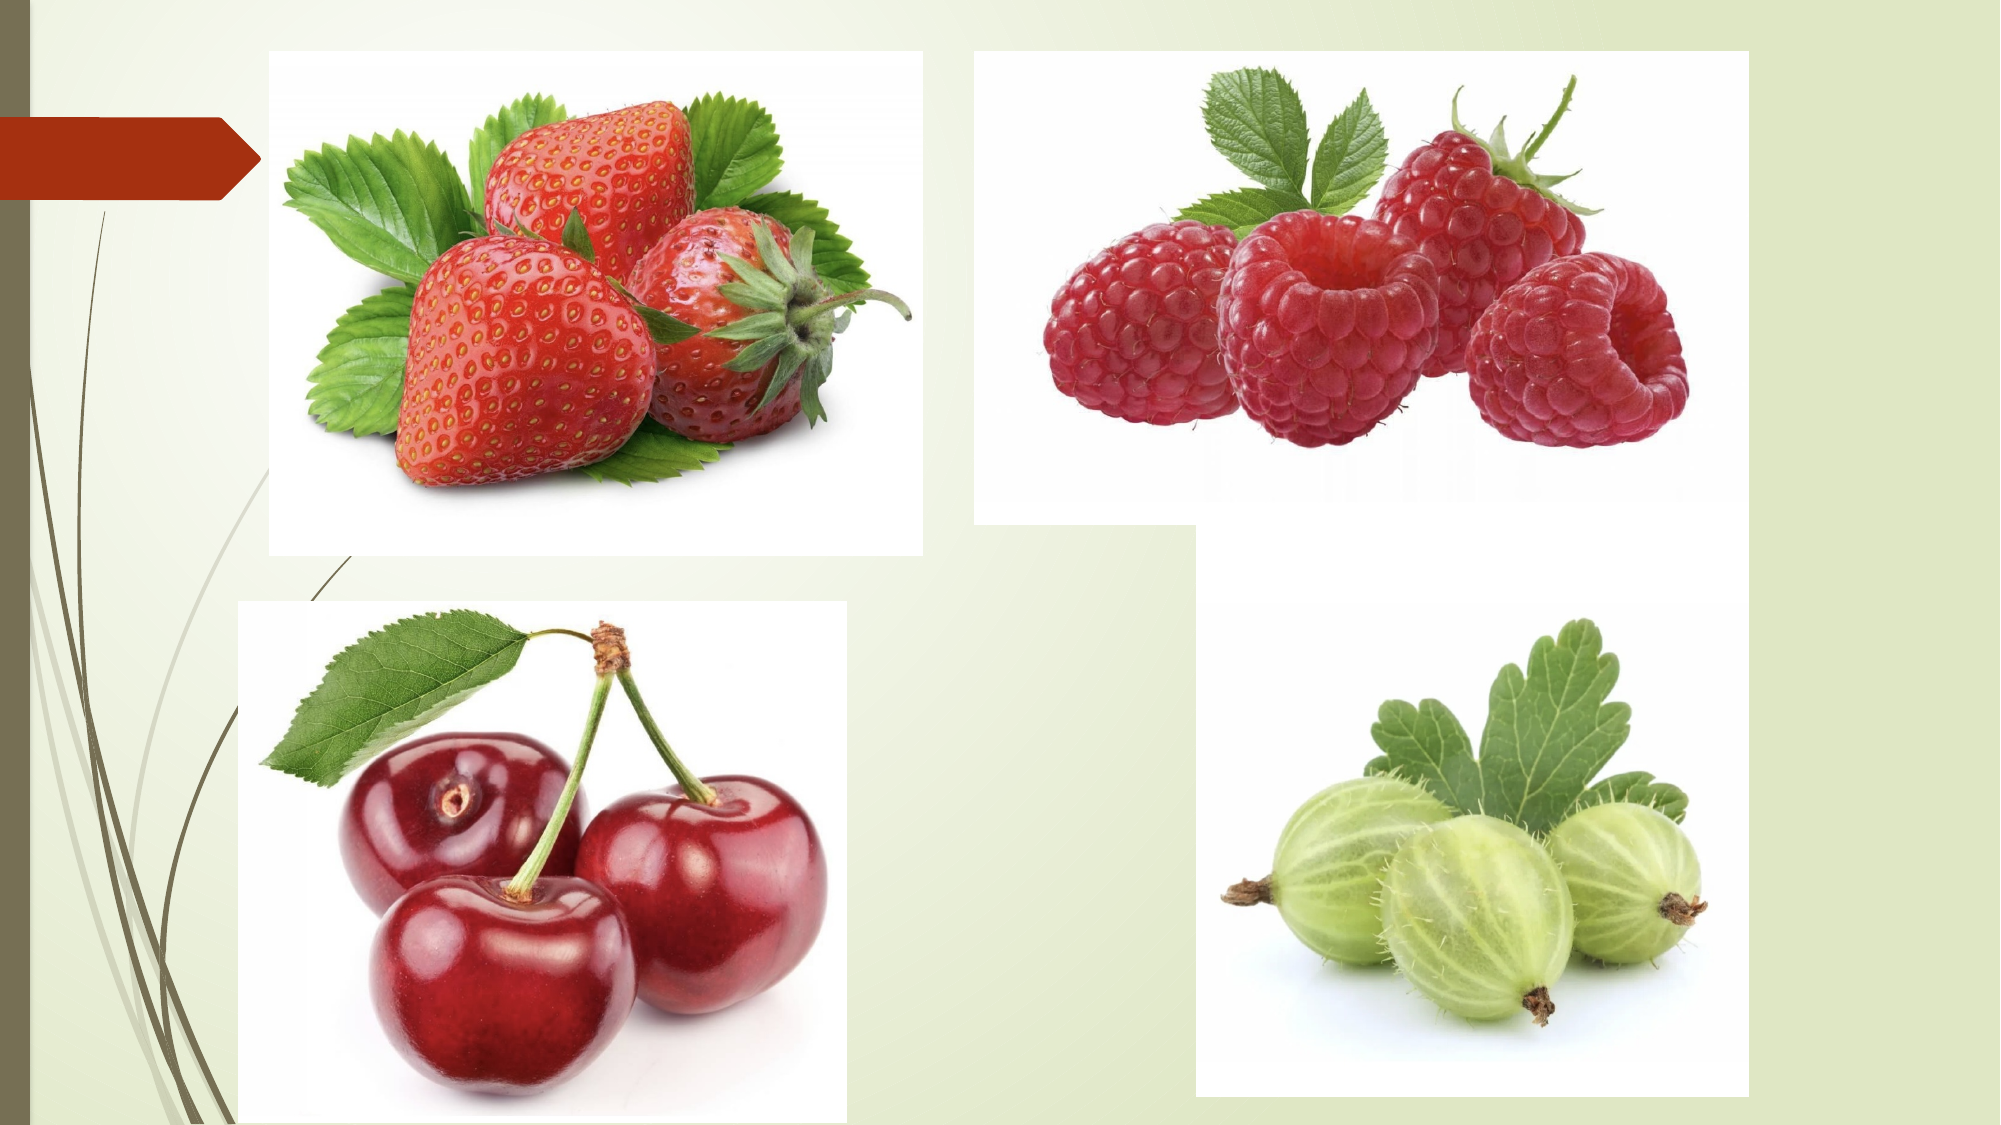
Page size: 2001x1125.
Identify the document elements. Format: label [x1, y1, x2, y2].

picture [974, 51, 1749, 1097]
picture [238, 600, 847, 1123]
picture [269, 51, 924, 556]
